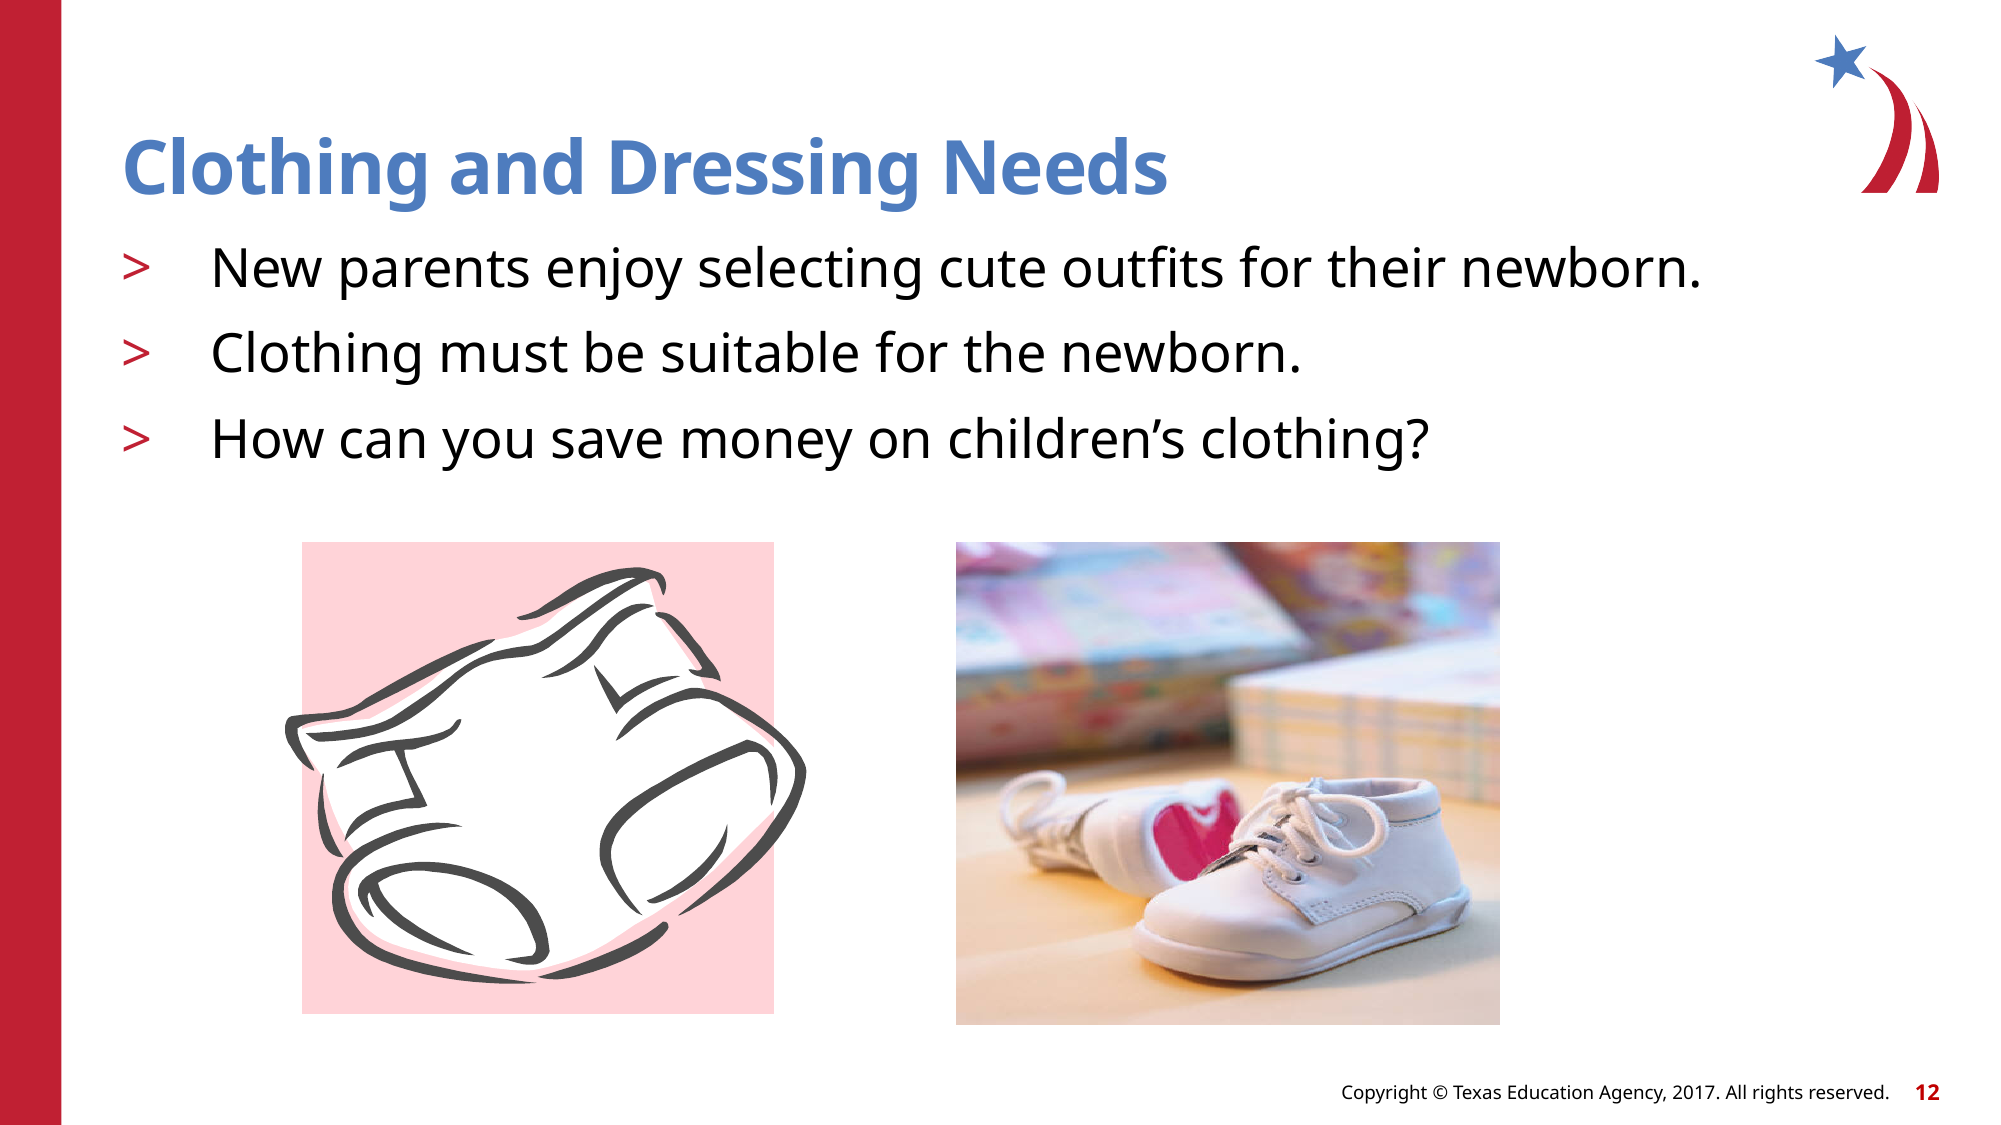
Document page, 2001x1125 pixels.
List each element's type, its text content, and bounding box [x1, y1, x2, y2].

picture [956, 542, 1500, 1025]
picture [284, 542, 807, 1014]
title Clothing and Dressing Needs [121, 66, 1772, 211]
list New parents enjoy selecting cute outfits for their newborn. Clothing must be suitable for the newborn. How can you save money on children’s clothing? [121, 233, 1936, 494]
picture [1814, 34, 1939, 193]
